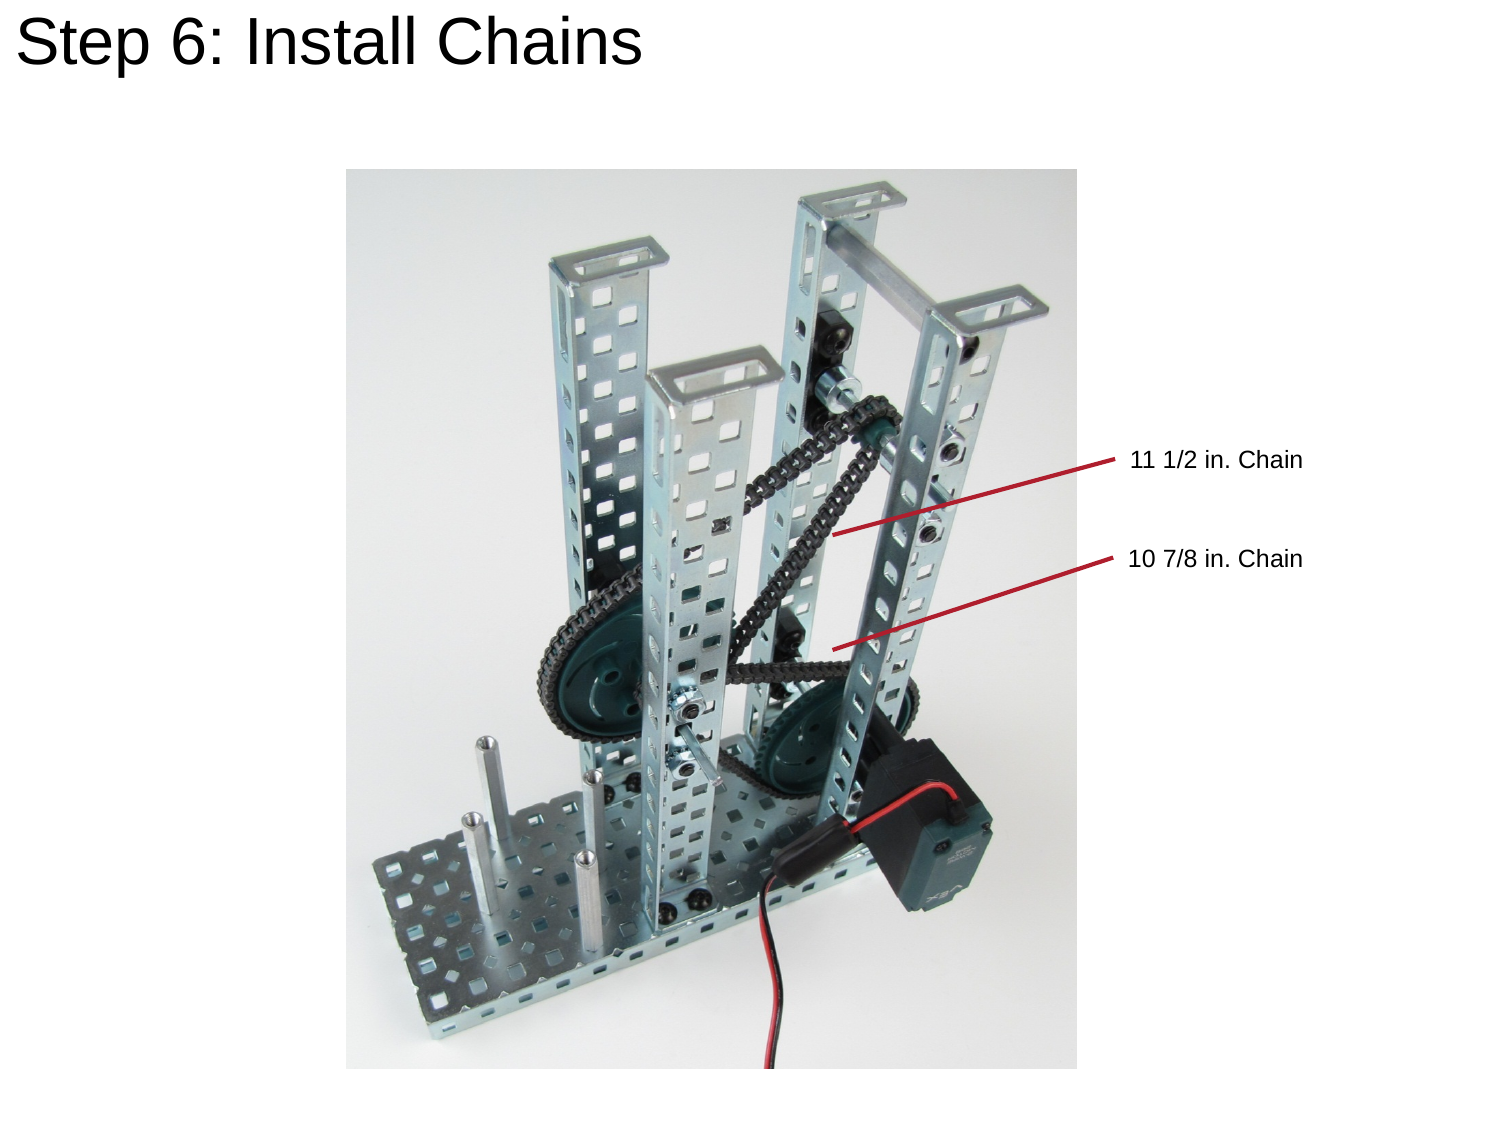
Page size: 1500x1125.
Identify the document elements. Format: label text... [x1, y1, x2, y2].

text_box 10 7/8 in. Chain [1113, 535, 1319, 580]
picture [346, 168, 1078, 1070]
text_box 11 1/2 in. Chain [1115, 436, 1319, 482]
title Step 6: Install Chains [0, 0, 1500, 75]
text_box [832, 459, 1115, 536]
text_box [832, 557, 1114, 651]
